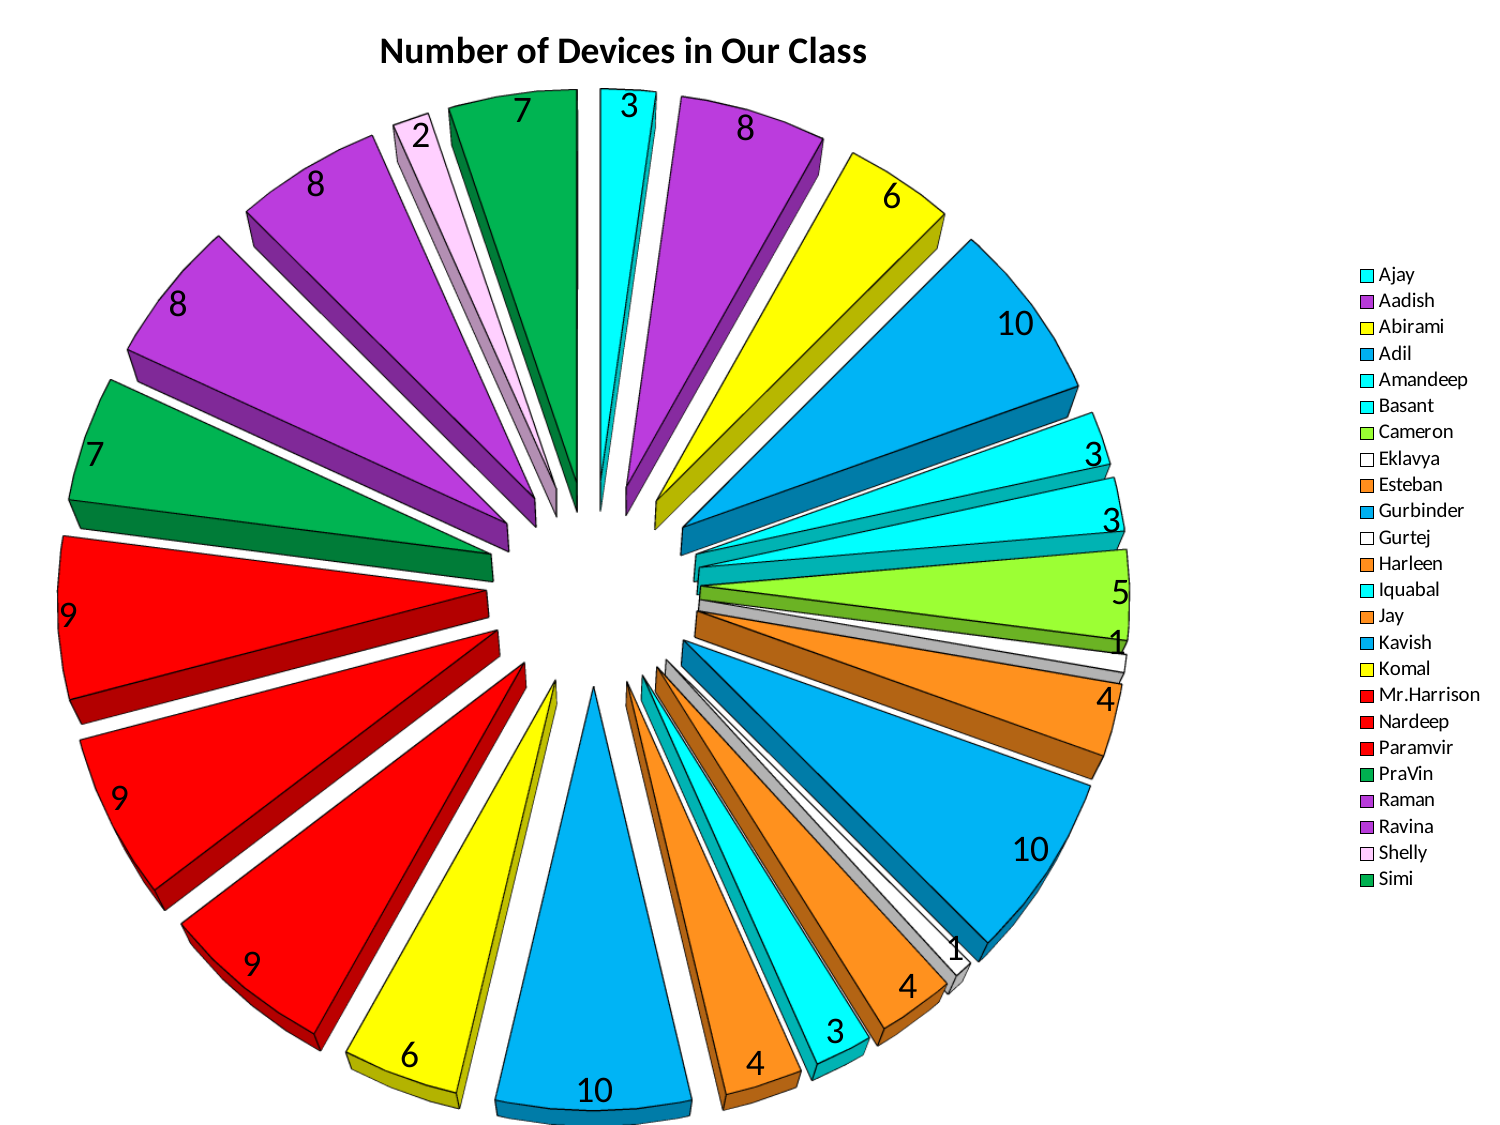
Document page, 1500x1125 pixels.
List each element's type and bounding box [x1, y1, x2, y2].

chart [0, 0, 1500, 1125]
